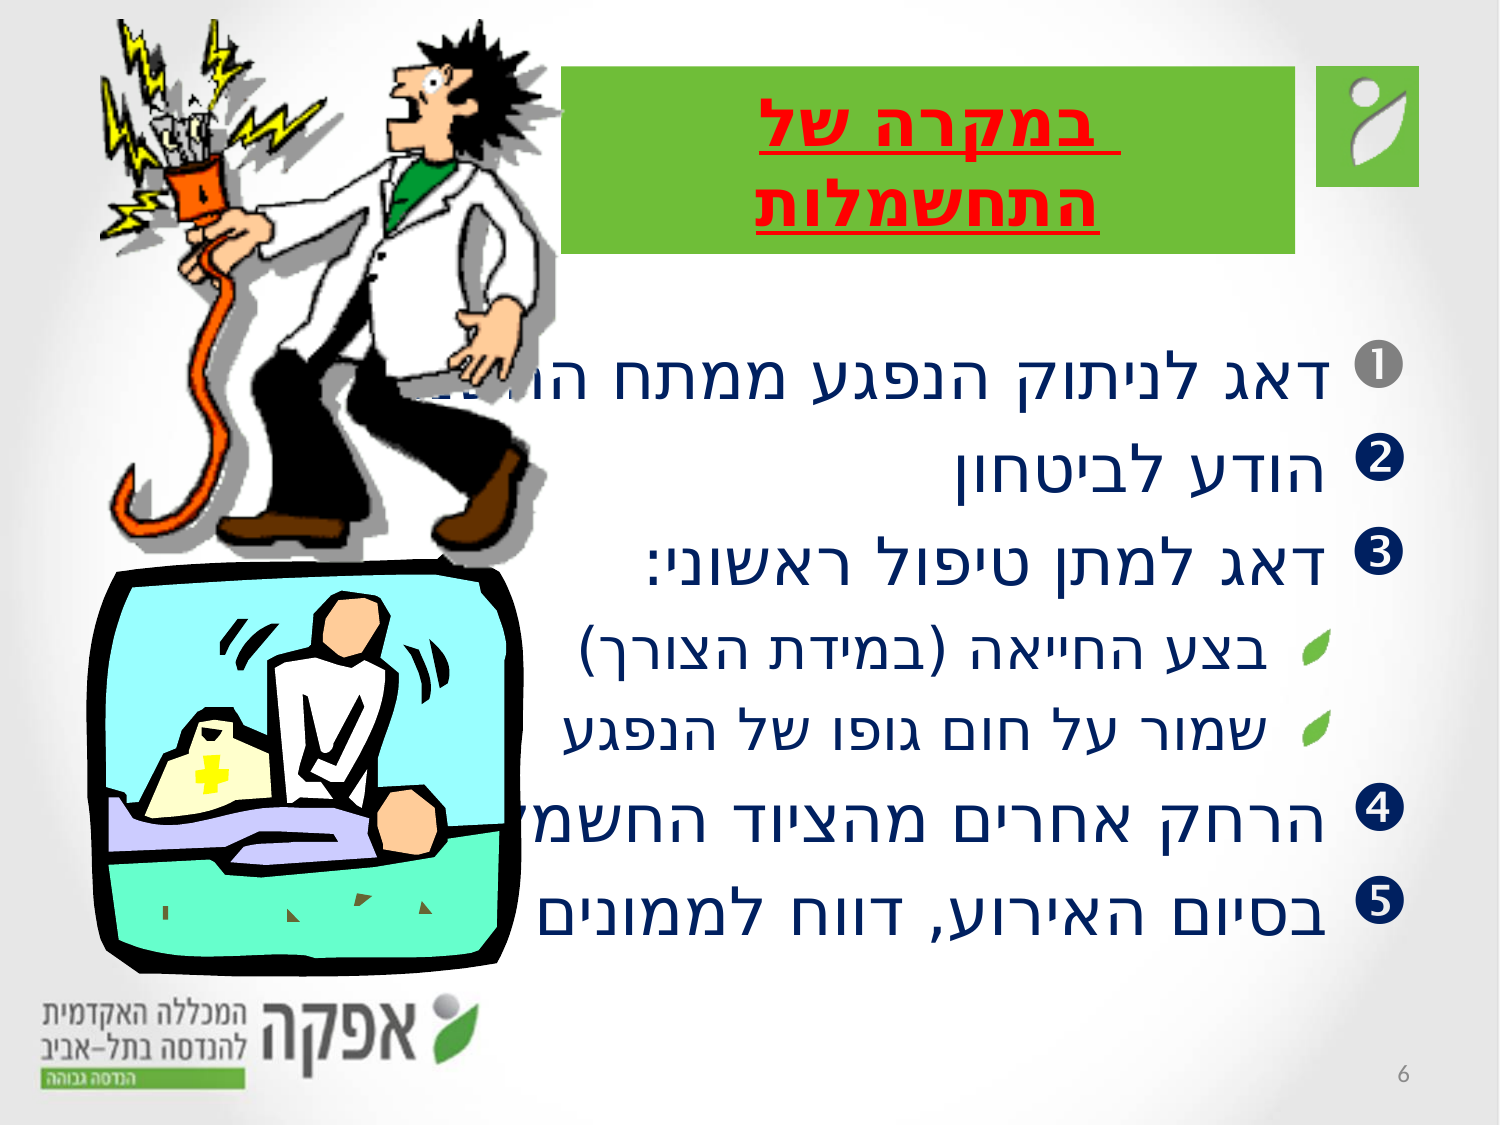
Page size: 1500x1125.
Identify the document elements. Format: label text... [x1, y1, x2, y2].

list דאג לניתוק הנפגע ממתח החשמל. הודע לביטחון דאג למתן טיפול ראשוני: בצע החייאה (במידת הצורך) שמור על חום גופו של הנפגע הרחק אחרים מהציוד החשמלי בסיום האירוע, דווח לממונים [112, 324, 1425, 1001]
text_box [76, 550, 540, 980]
slide_number 6 [1074, 1042, 1425, 1103]
title במקרה של התחשמלות [599, 66, 1296, 254]
picture [0, 0, 1500, 1125]
